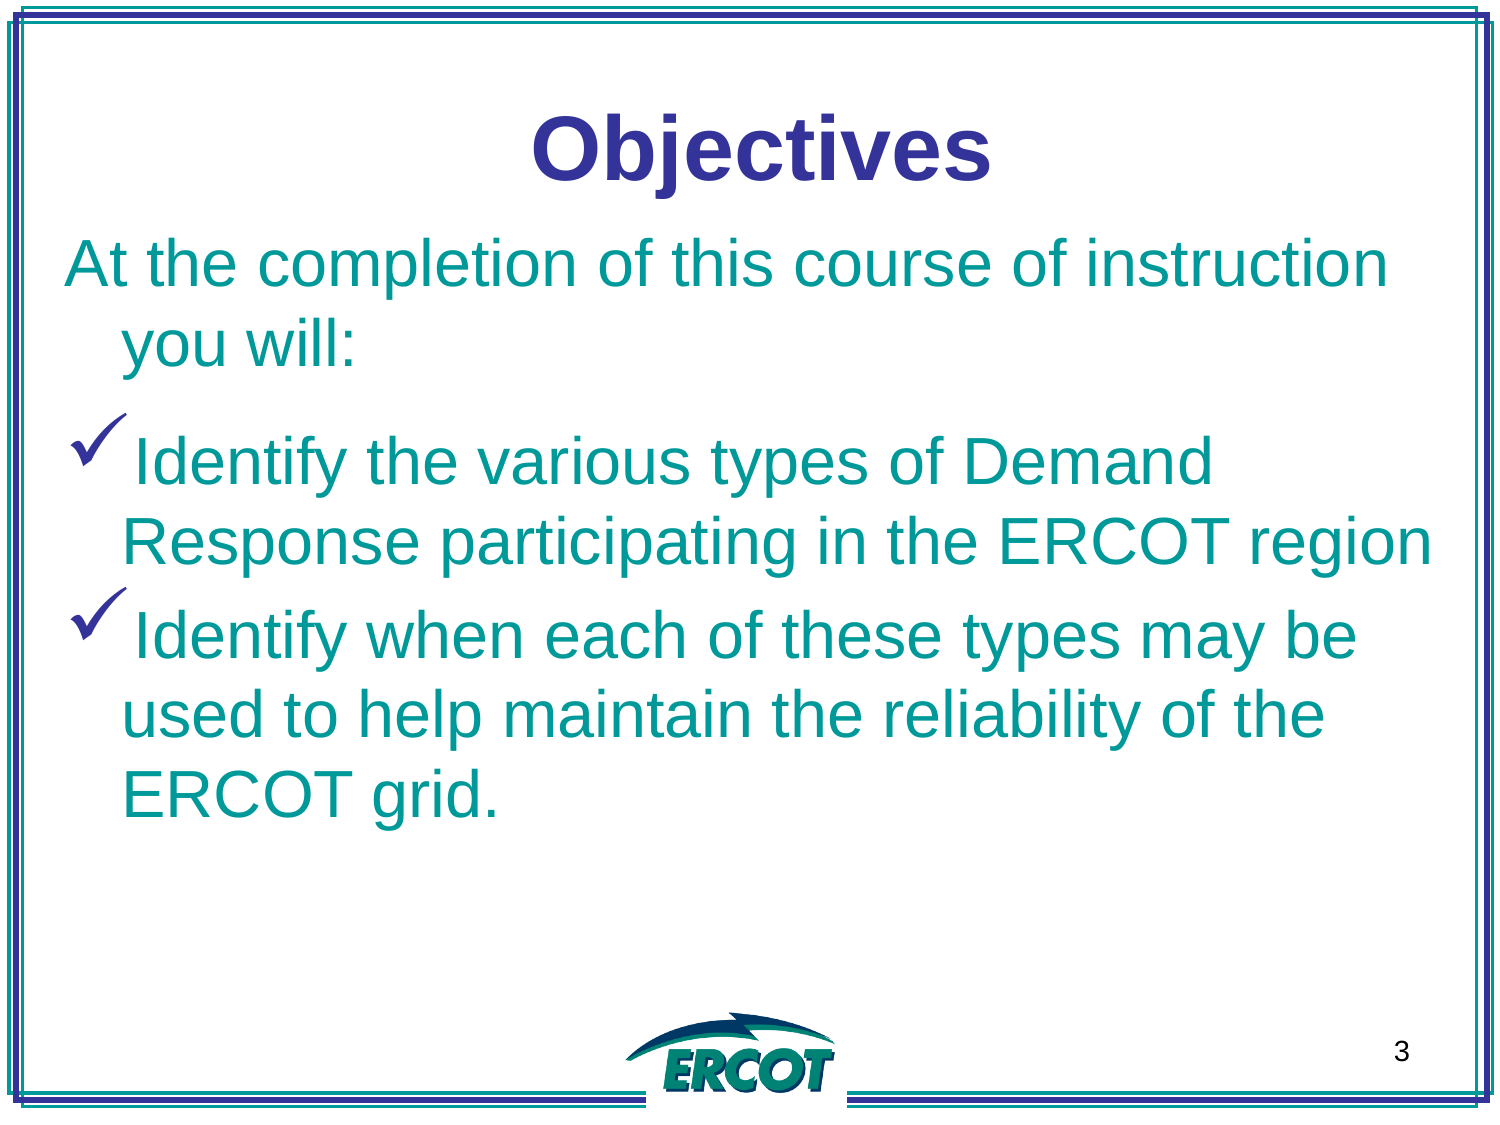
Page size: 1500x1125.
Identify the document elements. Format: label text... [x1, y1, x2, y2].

text_box At the completion of this course of instruction you will: Identify the various types of Demand Response participating in the ERCOT region Identify when each of these types may be used to help maintain the reliability of the ERCOT grid. [50, 212, 1450, 1010]
text_box Objectives [87, 50, 1438, 212]
slide_number 3 [1074, 1024, 1425, 1103]
picture [624, 1012, 836, 1100]
